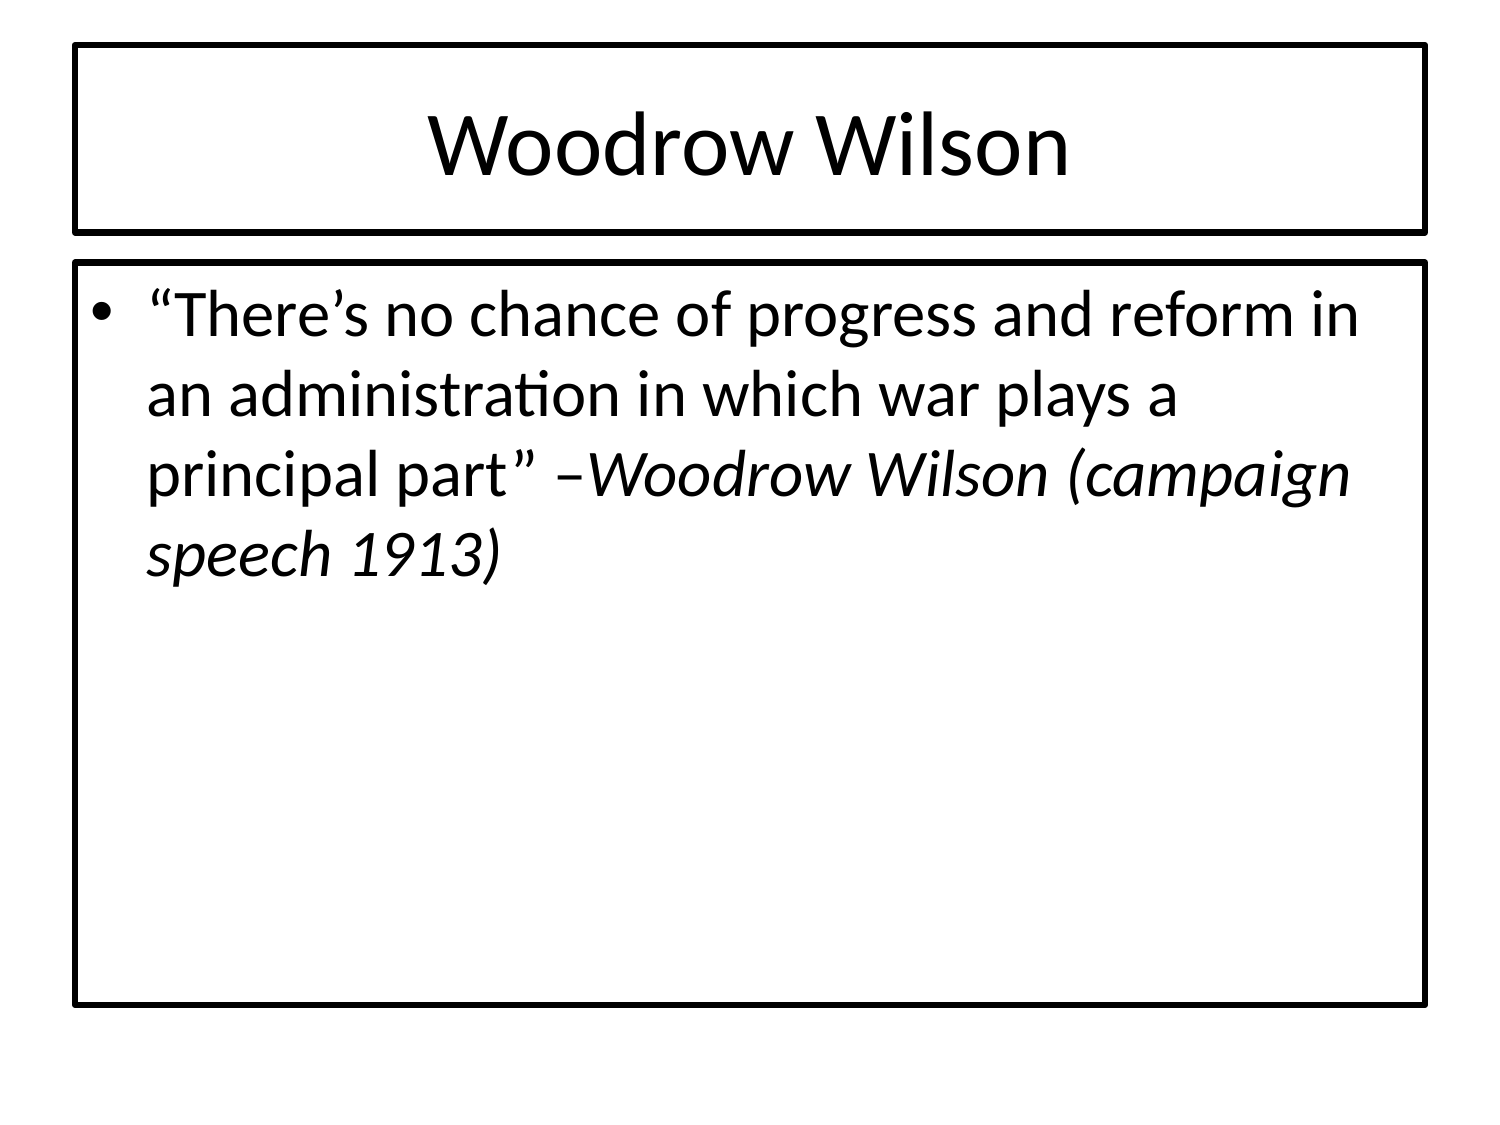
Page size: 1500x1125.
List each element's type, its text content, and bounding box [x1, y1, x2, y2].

title Woodrow Wilson [75, 45, 1425, 233]
list “There’s no chance of progress and reform in an administration in which war plays a principal part” –Woodrow Wilson (campaign speech 1913) [75, 262, 1425, 1005]
